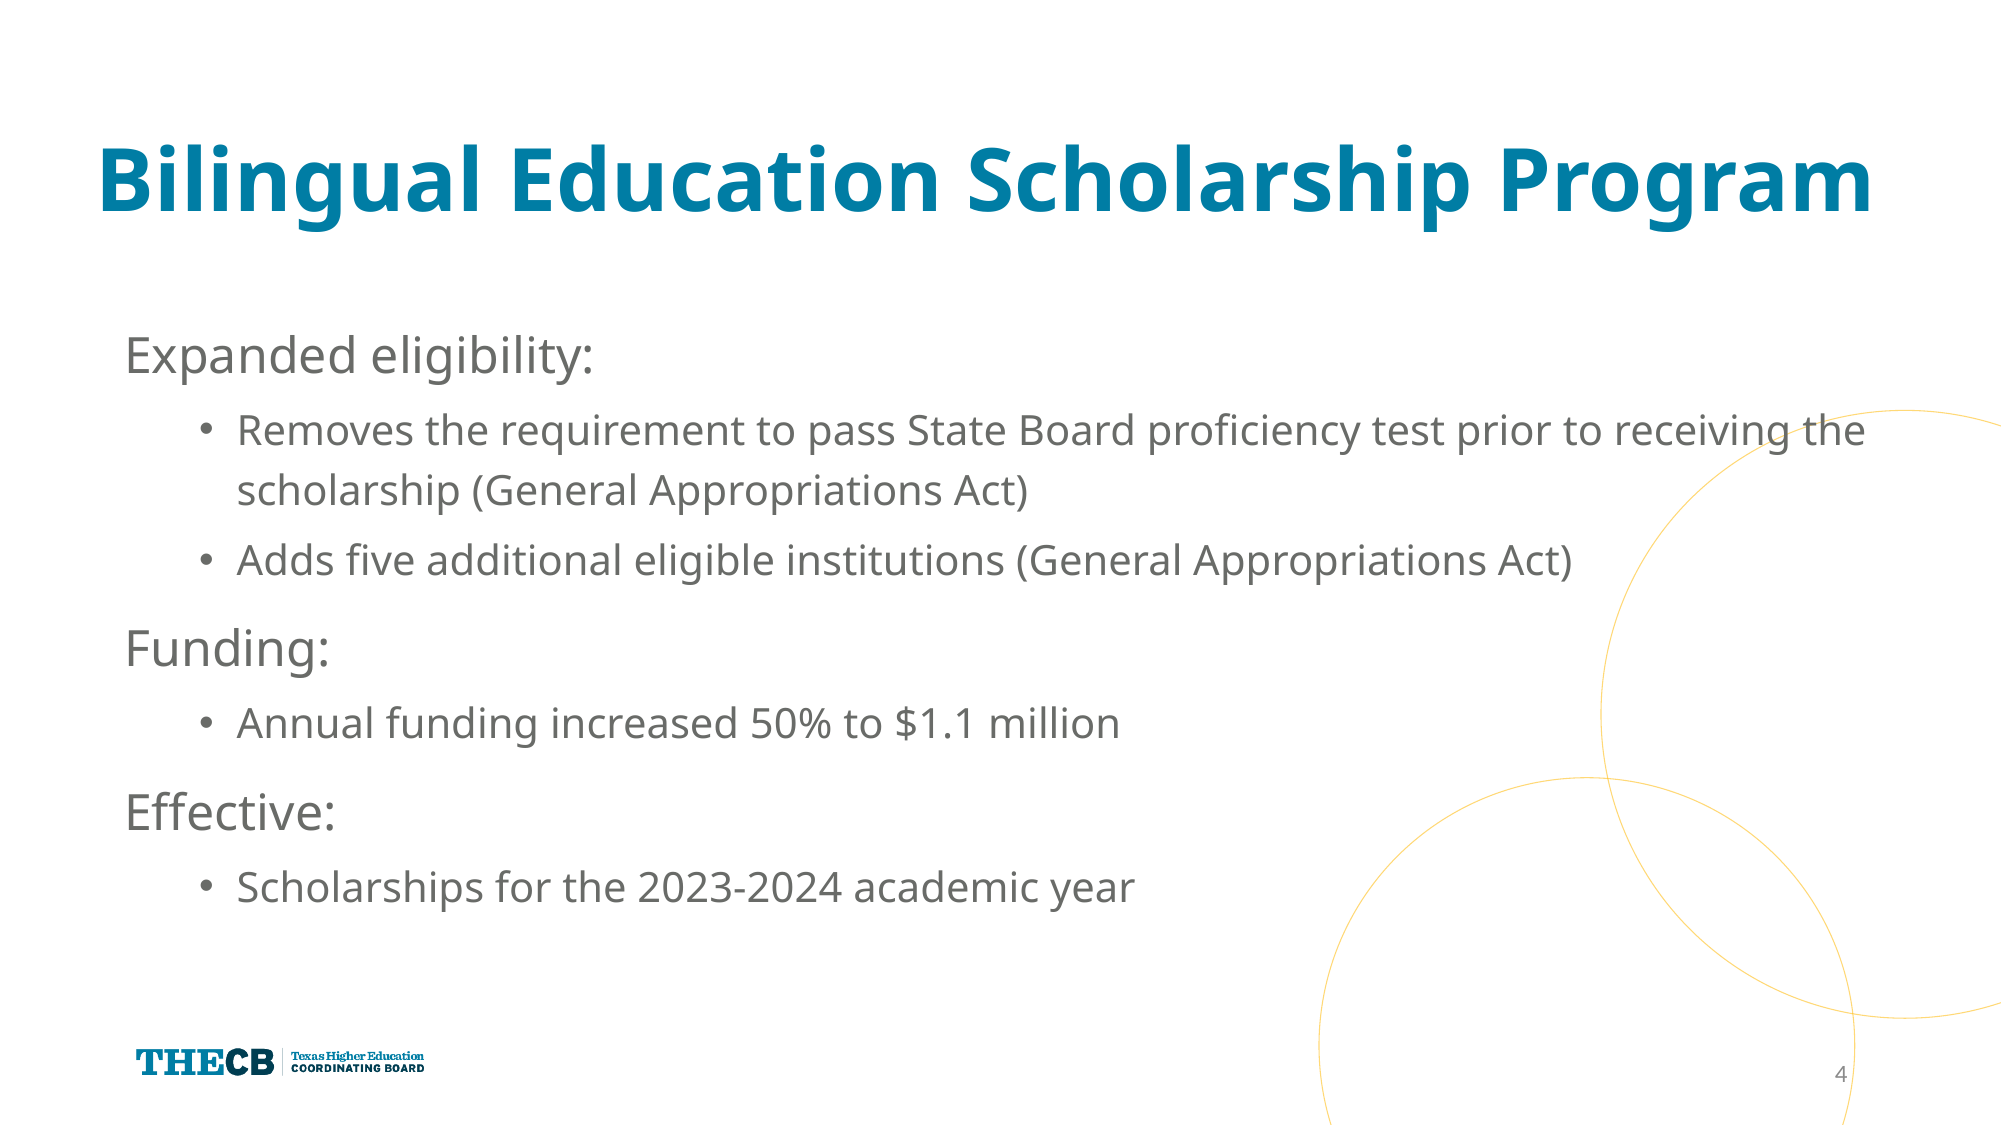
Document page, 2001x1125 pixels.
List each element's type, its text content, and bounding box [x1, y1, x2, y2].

slide_number 4 [1412, 1042, 1863, 1103]
picture [111, 1024, 449, 1103]
list Expanded eligibility: Removes the requirement to pass State Board proficiency test prior to receiving the scholarship (General Appropriations Act) Adds five additional eligible institutions (General Appropriations Act) Funding: Annual funding increased 50% to $1.1 million Effective: Scholarships for the 2023-2024 academic year [109, 303, 1946, 1024]
title Bilingual Education Scholarship Program [95, 71, 1933, 281]
